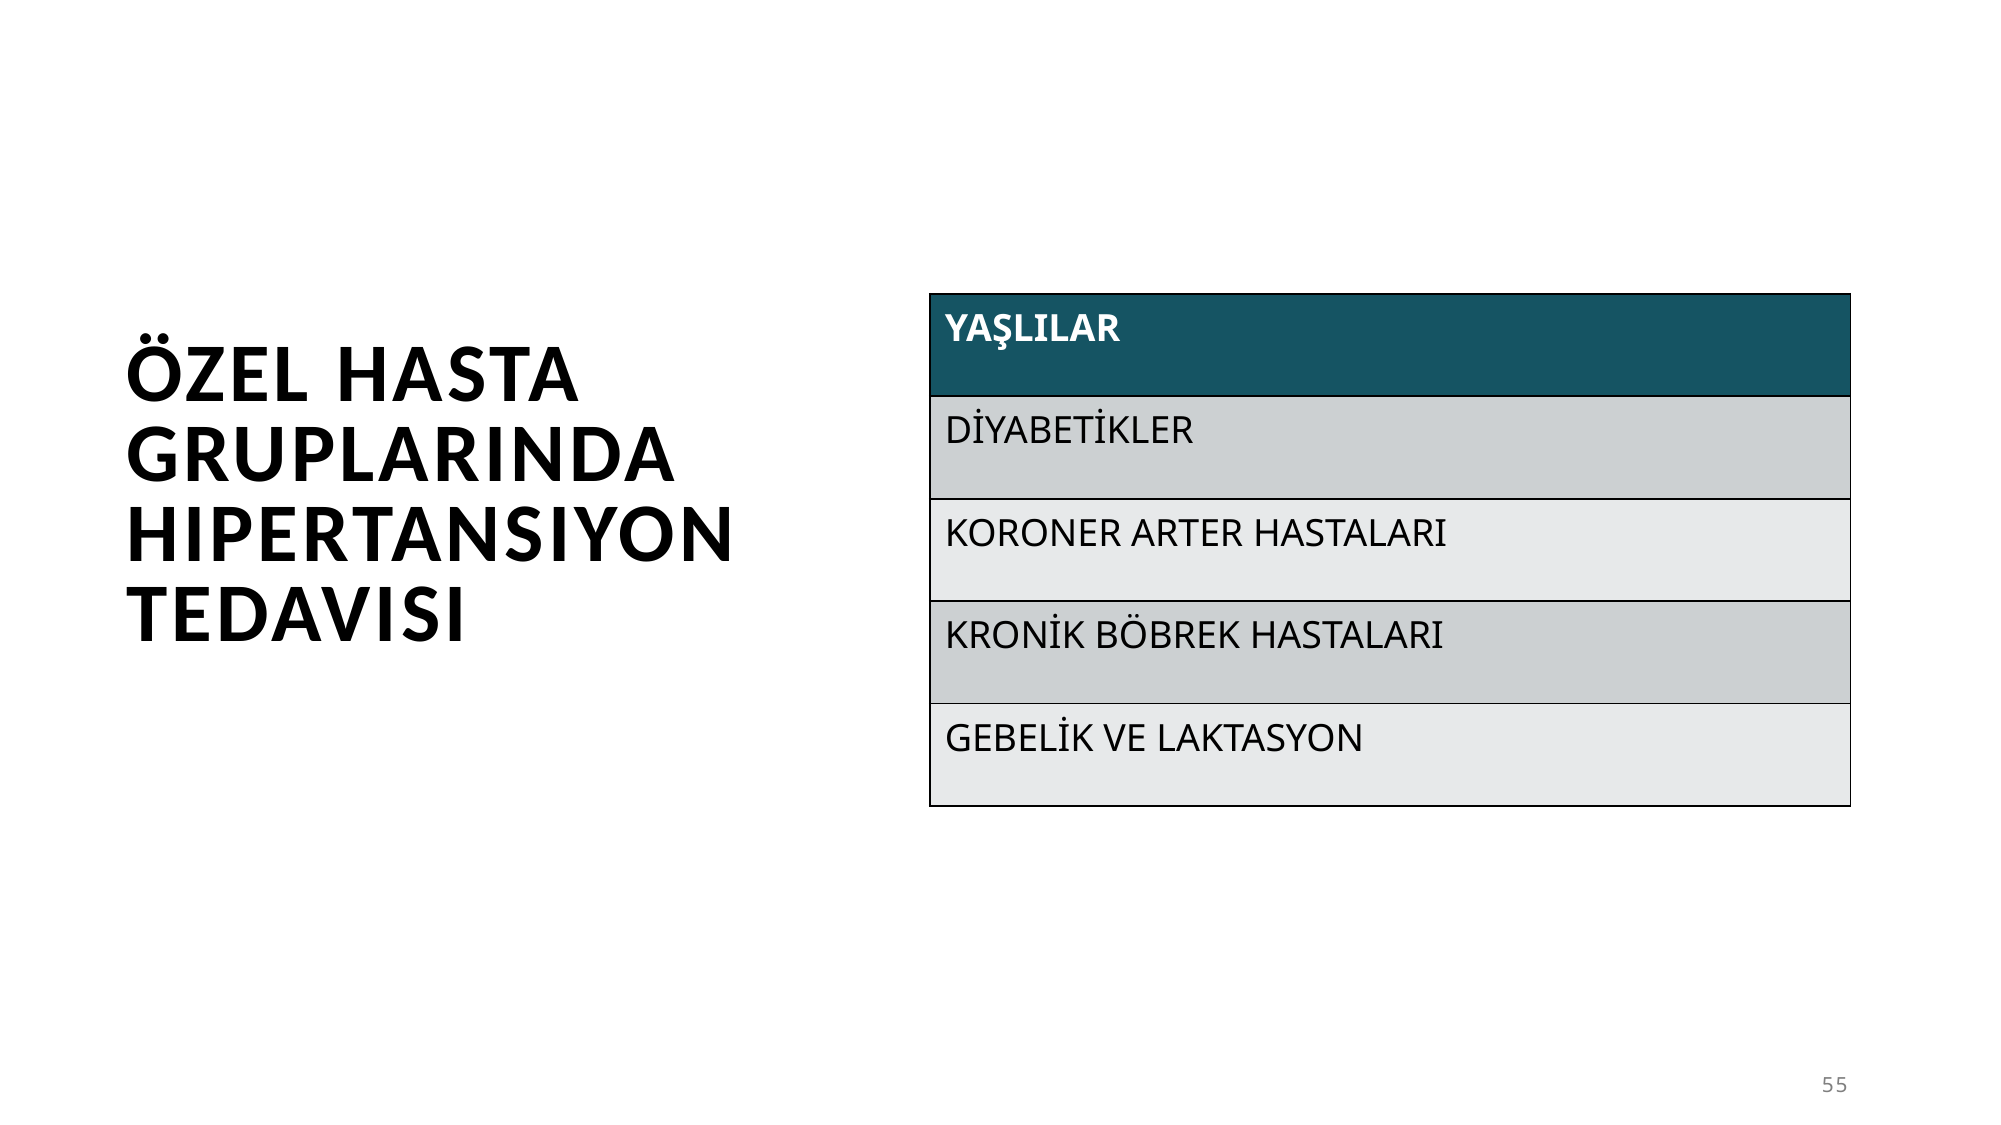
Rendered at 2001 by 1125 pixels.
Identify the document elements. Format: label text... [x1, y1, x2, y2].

table_cell DİYABETİKLER [931, 397, 1850, 498]
title Özel hasta gruplarında hipertansiyon tedavisi [111, 444, 929, 550]
table_cell GEBELİK VE LAKTASYON [931, 704, 1850, 805]
table_cell KORONER ARTER HASTALARI [931, 500, 1850, 600]
table_cell KRONİK BÖBREK HASTALARI [931, 602, 1850, 703]
slide_number 55 [1412, 1068, 1863, 1103]
table_header YAŞLILAR [931, 295, 1850, 395]
list [225, 550, 950, 1103]
